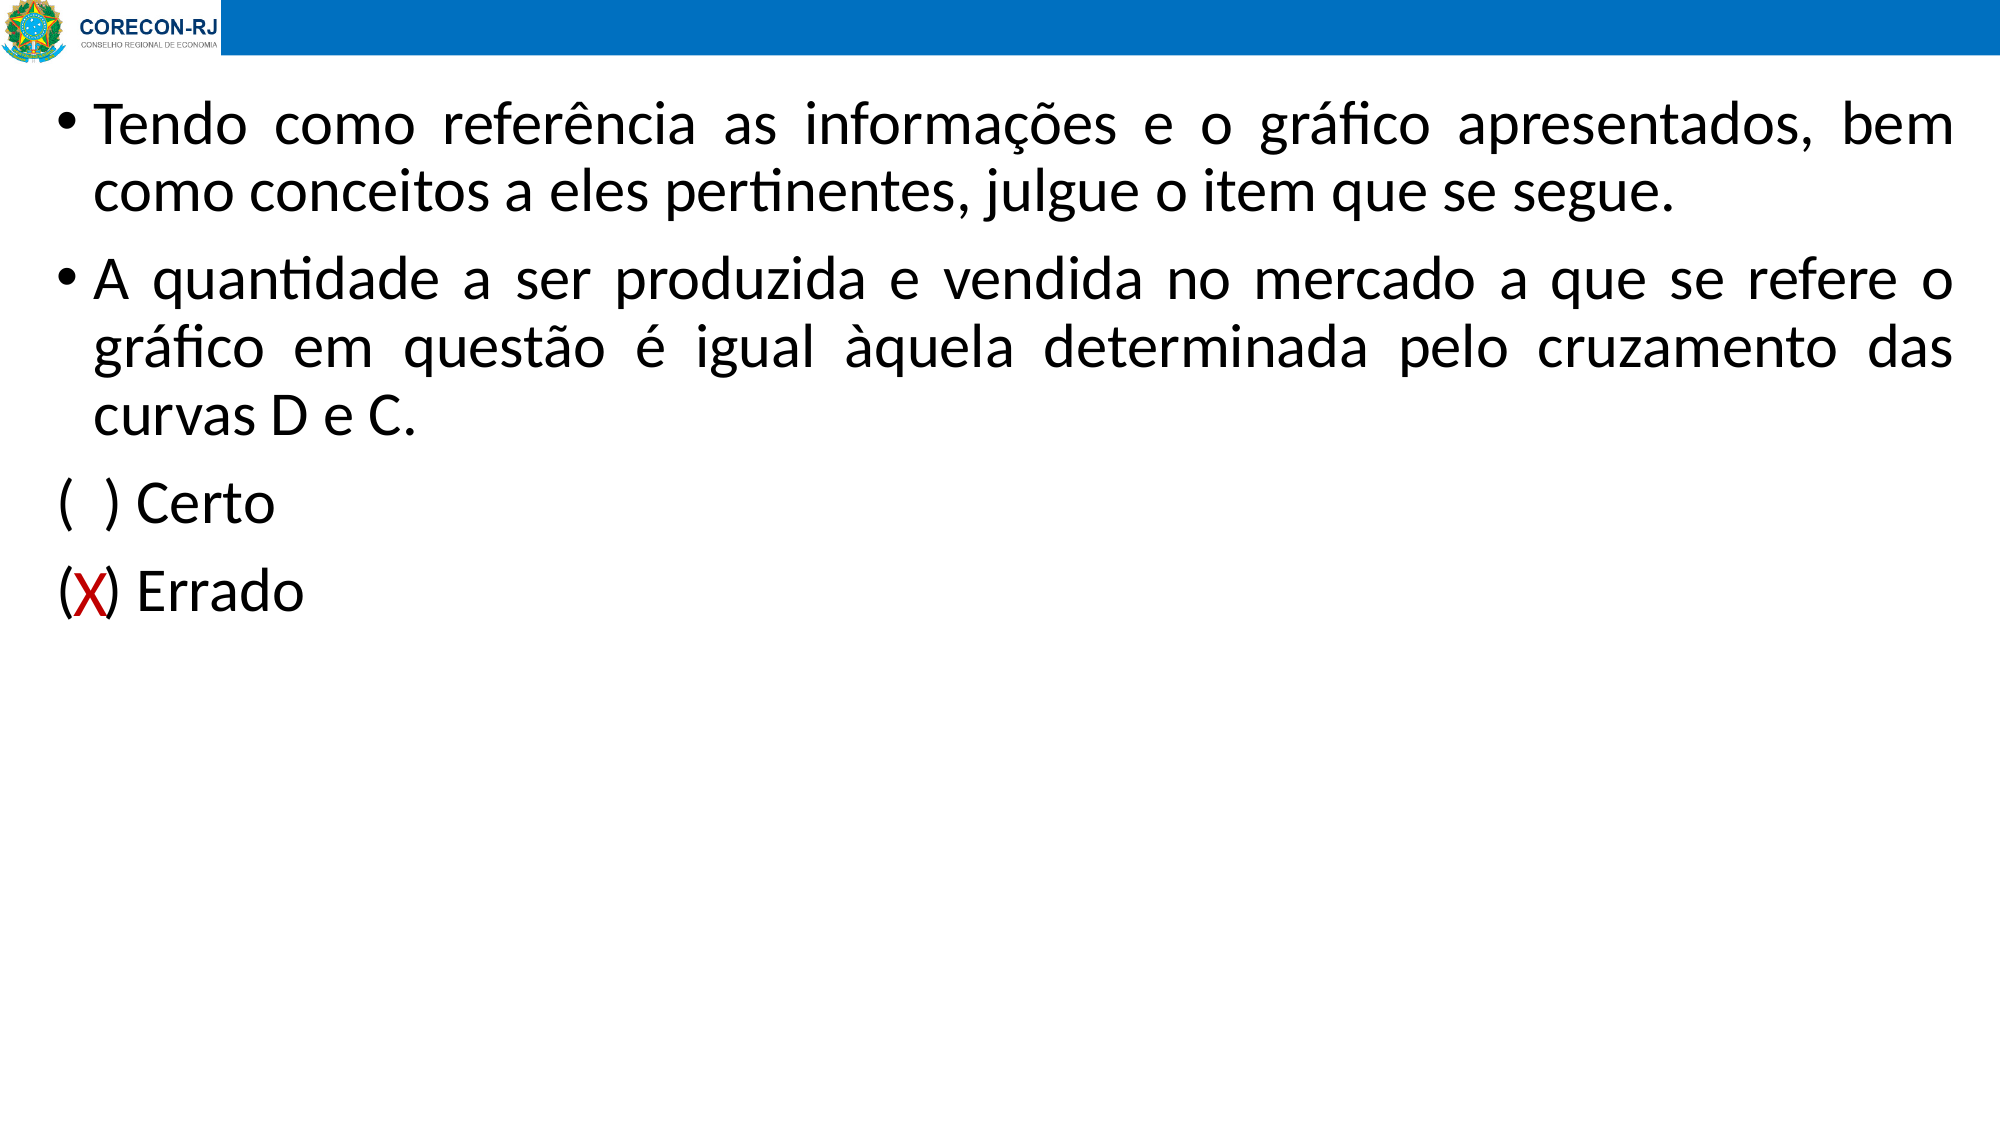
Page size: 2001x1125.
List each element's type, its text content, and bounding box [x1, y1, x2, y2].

list Tendo como referência as informações e o gráfico apresentados, bem como conceitos a eles pertinentes, julgue o item que se segue. A quantidade a ser produzida e vendida no mercado a que se refere o gráfico em questão é igual àquela determinada pelo cruzamento das curvas D e C. ( ) Certo ( ) Errado [41, 82, 1972, 797]
picture [0, 0, 221, 65]
text_box X [58, 513, 129, 660]
